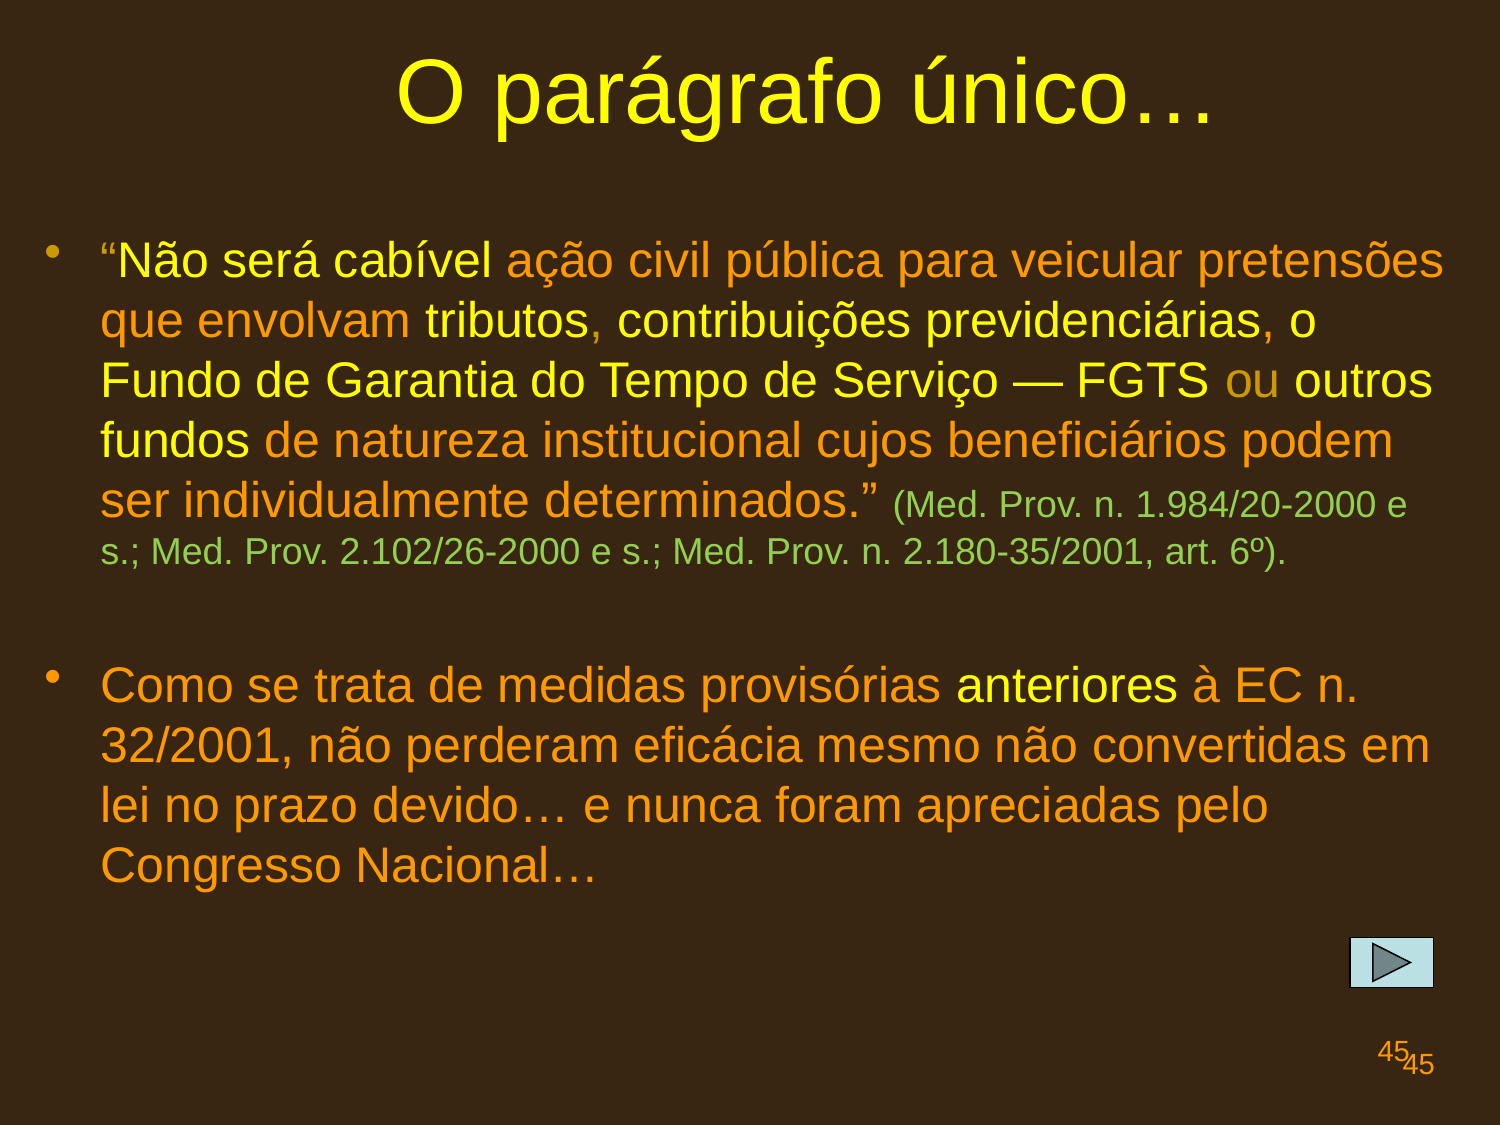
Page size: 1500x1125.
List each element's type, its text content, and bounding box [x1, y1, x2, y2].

slide_number 45 [1074, 1024, 1426, 1103]
slide_number 45 [1137, 1037, 1451, 1113]
title O parágrafo único… [171, 31, 1447, 143]
text_box [1349, 937, 1434, 988]
list “Não será cabível ação civil pública para veicular pretensões que envolvam tributos, contribuições previdenciárias, o Fundo de Garantia do Tempo de Serviço — FGTS ou outros fundos de natureza institucional cujos beneficiários podem ser individualmente determinados.” (Med. Prov. n. 1.984/20-2000 e s.; Med. Prov. 2.102/26-2000 e s.; Med. Prov. n. 2.180-35/2001, art. 6º). Como se trata de medidas provisórias anteriores à EC n. 32/2001, não perderam eficácia mesmo não convertidas em lei no prazo devido… e nunca foram apreciadas pelo Congresso Nacional… [29, 220, 1471, 1012]
